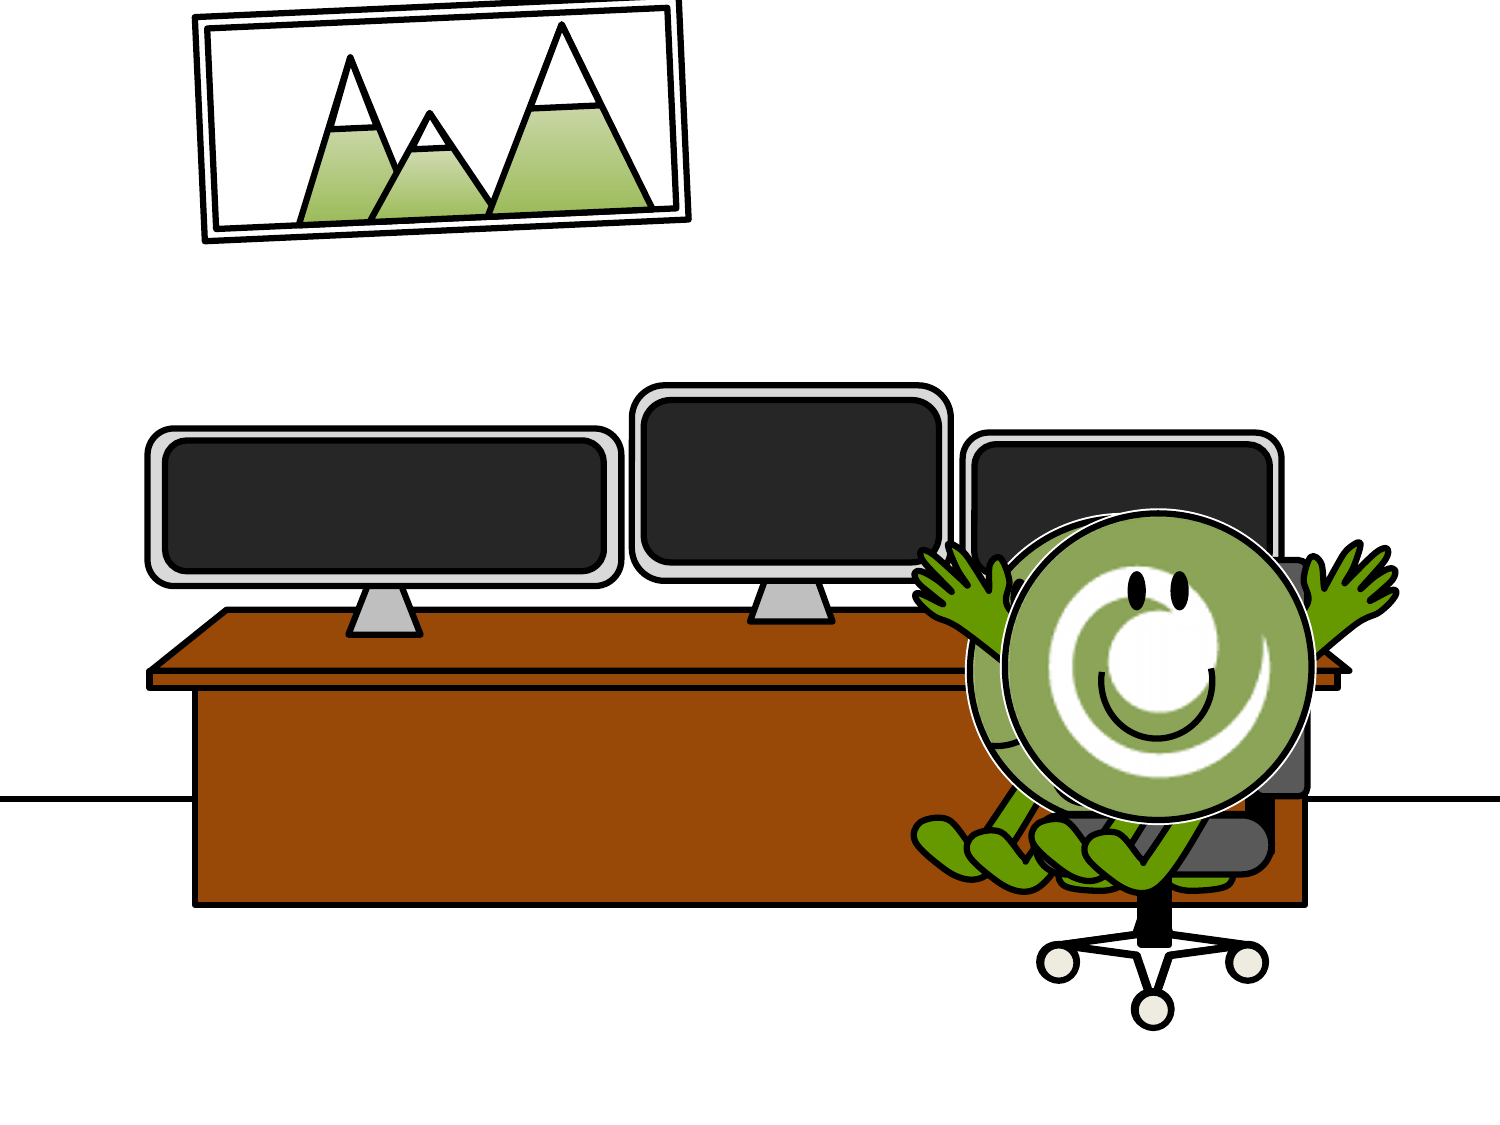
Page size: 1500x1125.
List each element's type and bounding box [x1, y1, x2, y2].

text_box [936, 508, 1378, 1029]
text_box [149, 627, 924, 669]
text_box [147, 428, 622, 635]
text_box [631, 385, 952, 622]
text_box [147, 669, 924, 690]
text_box [193, 690, 924, 798]
text_box [199, 5, 685, 231]
text_box [193, 808, 924, 907]
text_box [962, 432, 1282, 506]
